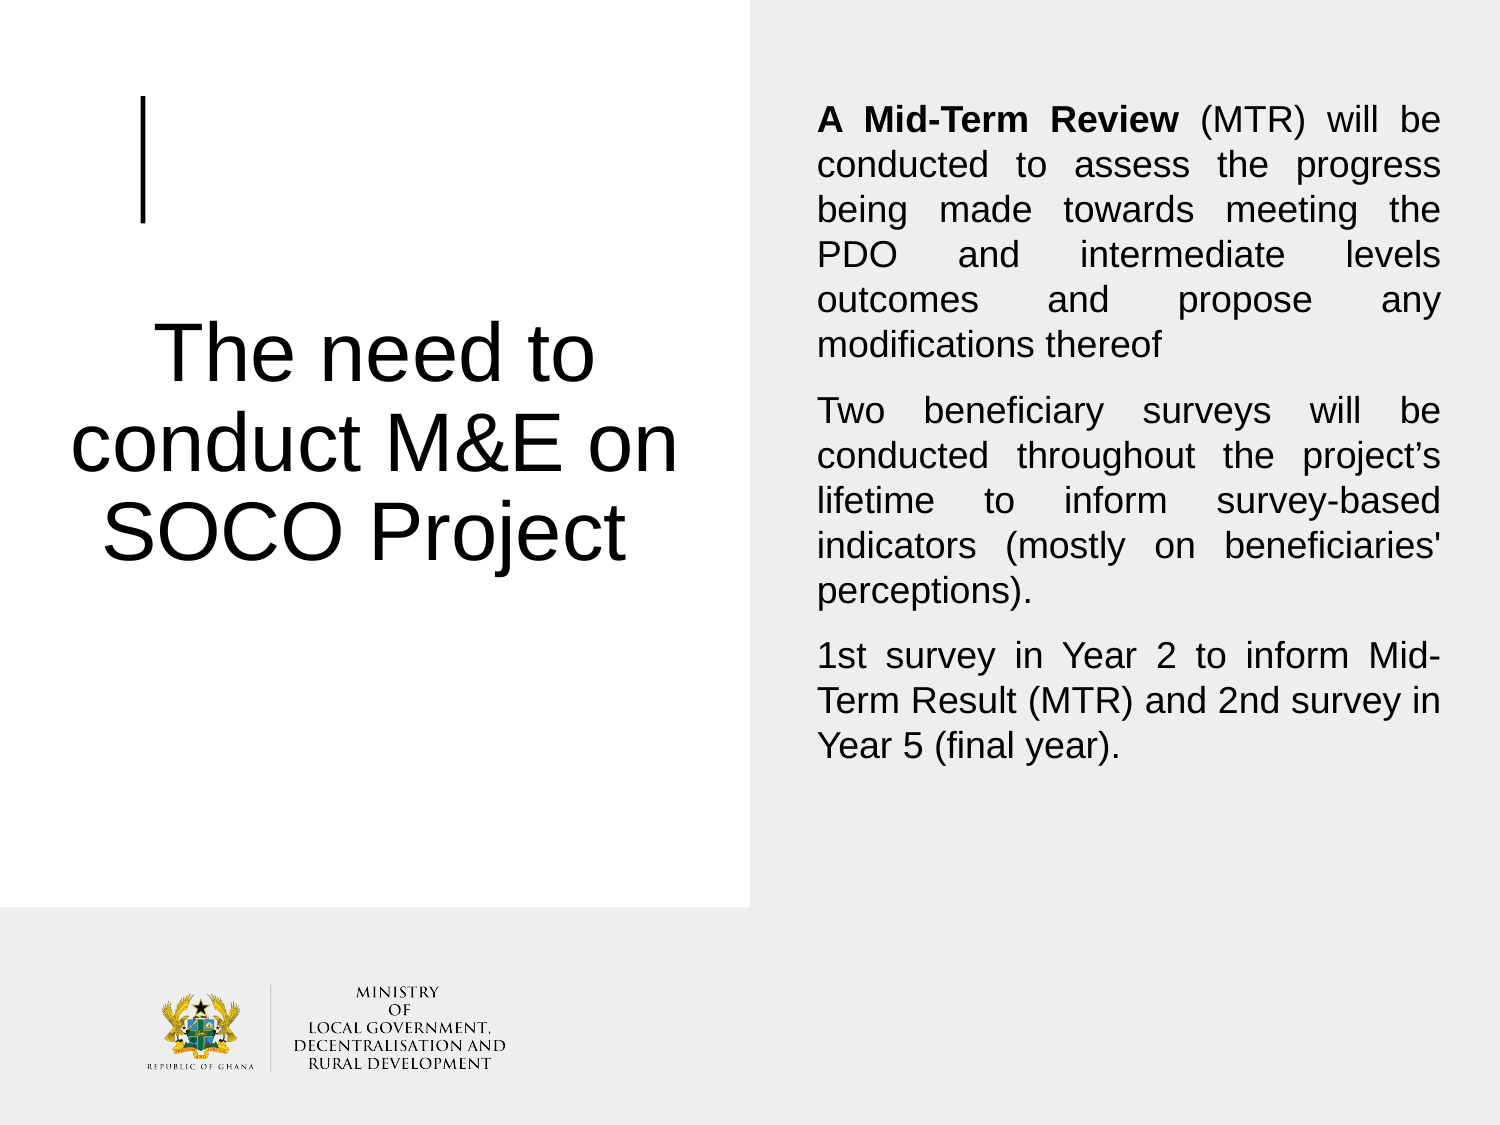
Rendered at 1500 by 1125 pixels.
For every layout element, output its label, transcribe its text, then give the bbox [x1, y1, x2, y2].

title The need to conduct M&E on SOCO Project [43, 269, 708, 594]
list A Mid-Term Review (MTR) will be conducted to assess the progress being made towards meeting the PDO and intermediate levels outcomes and propose any modifications thereof Two beneficiary surveys will be conducted throughout the project’s lifetime to inform survey-based indicators (mostly on beneficiaries' perceptions). 1st survey in Year 2 to inform Mid-Term Result (MTR) and 2nd survey in Year 5 (final year). [778, 54, 1457, 863]
picture [133, 967, 573, 1095]
